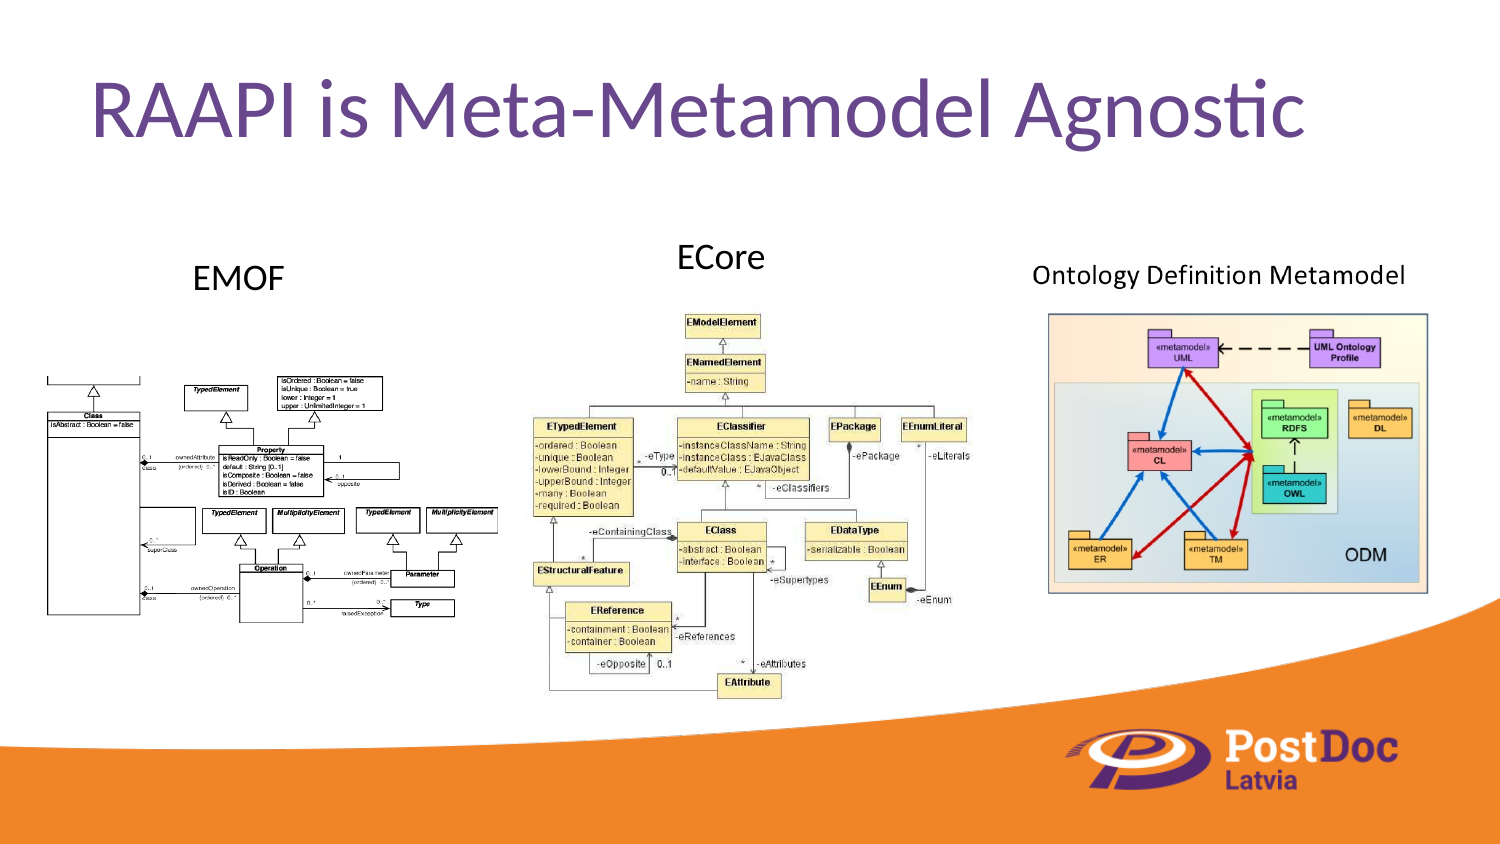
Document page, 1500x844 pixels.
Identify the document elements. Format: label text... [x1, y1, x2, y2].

title RAAPI is Meta-Metamodel Agnostic [75, 33, 1425, 175]
picture [0, 208, 1500, 844]
text_box EMOF [177, 245, 300, 306]
text_box ECore [662, 224, 781, 285]
